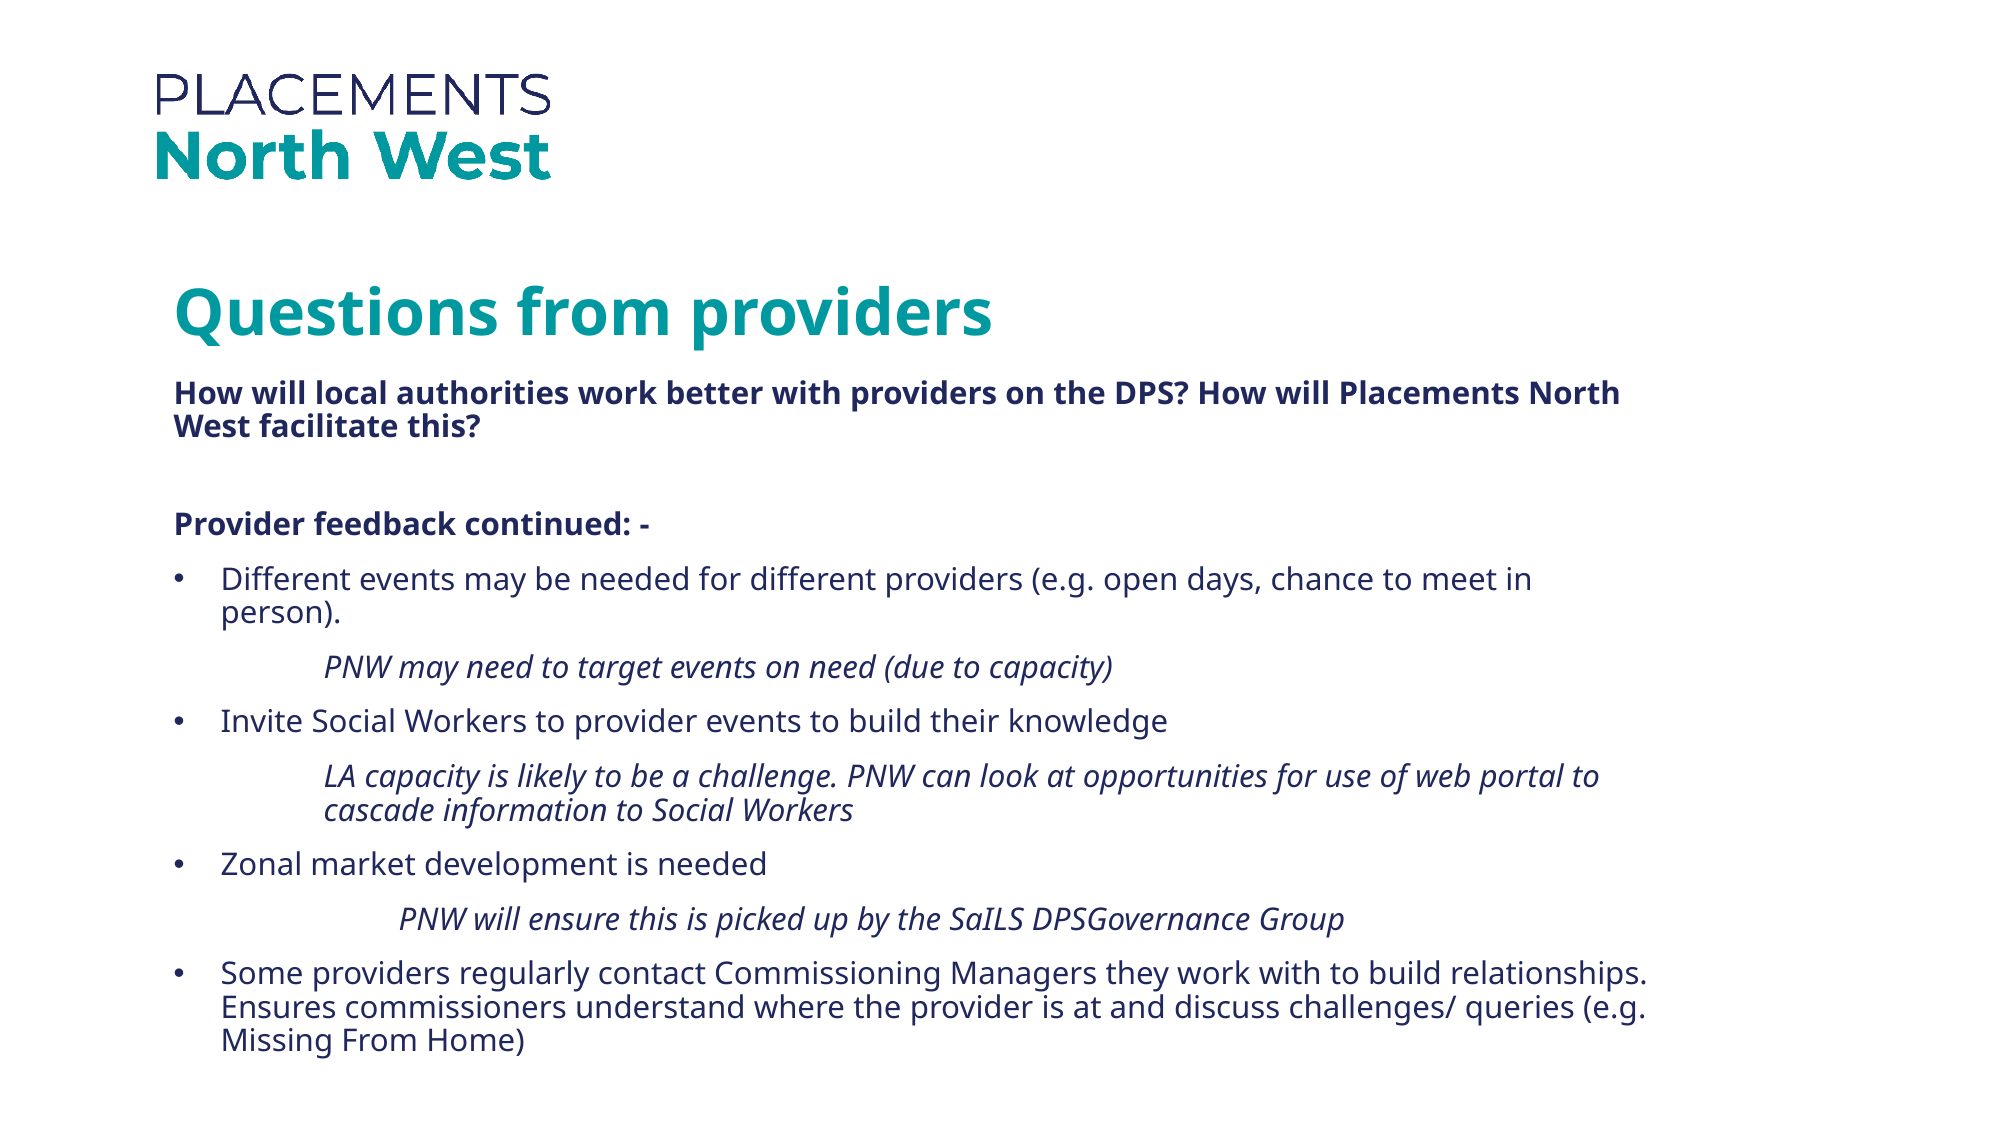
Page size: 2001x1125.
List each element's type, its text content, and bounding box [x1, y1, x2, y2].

text_box How will local authorities work better with providers on the DPS? How will Placements North West facilitate this? Provider feedback continued: - Different events may be needed for different providers (e.g. open days, chance to meet in person). PNW may need to target events on need (due to capacity) Invite Social Workers to provider events to build their knowledge LA capacity is likely to be a challenge. PNW can look at opportunities for use of web portal to cascade information to Social Workers Zonal market development is needed PNW will ensure this is picked up by the SaILS DPSGovernance Group Some providers regularly contact Commissioning Managers they work with to build relationships. Ensures commissioners understand where the provider is at and discuss challenges/ queries (e.g. Missing From Home) [158, 369, 1672, 1066]
picture [141, 59, 566, 193]
text_box Questions from providers [158, 205, 1884, 423]
